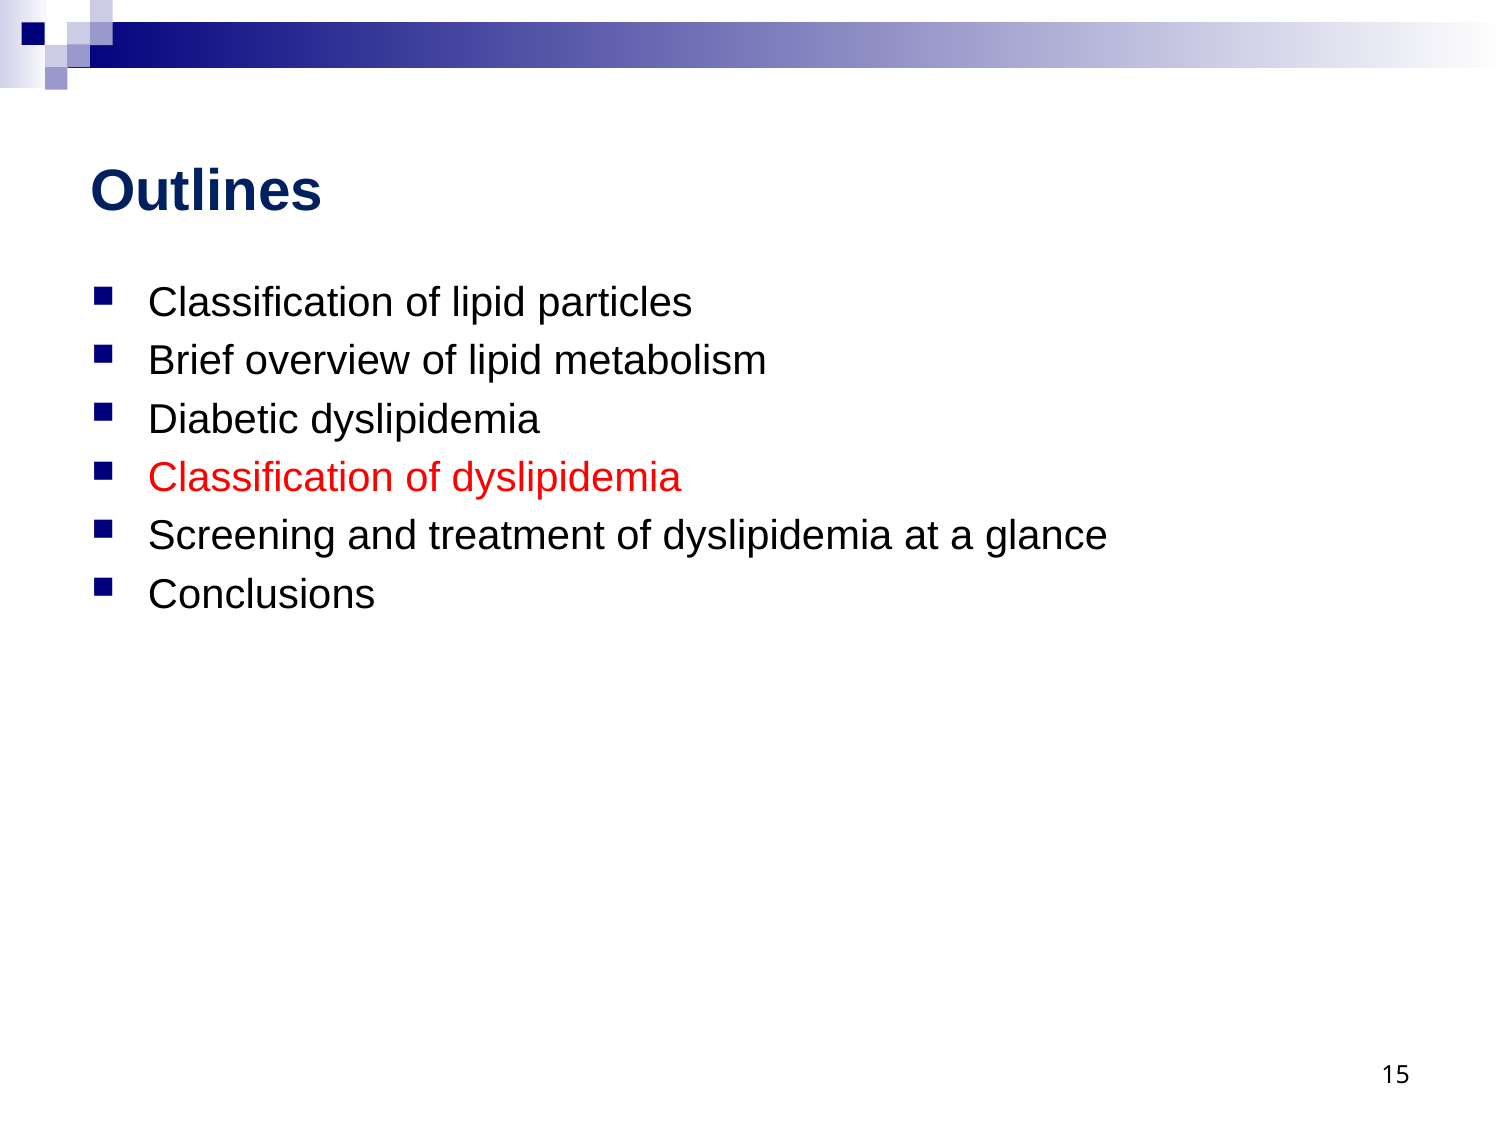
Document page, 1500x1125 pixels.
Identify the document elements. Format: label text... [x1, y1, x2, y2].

list Classification of lipid particles Brief overview of lipid metabolism Diabetic dyslipidemia Classification of dyslipidemia Screening and treatment of dyslipidemia at a glance Conclusions [76, 267, 1427, 978]
title Outlines [75, 75, 1425, 300]
slide_number 15 [1074, 1024, 1426, 1101]
